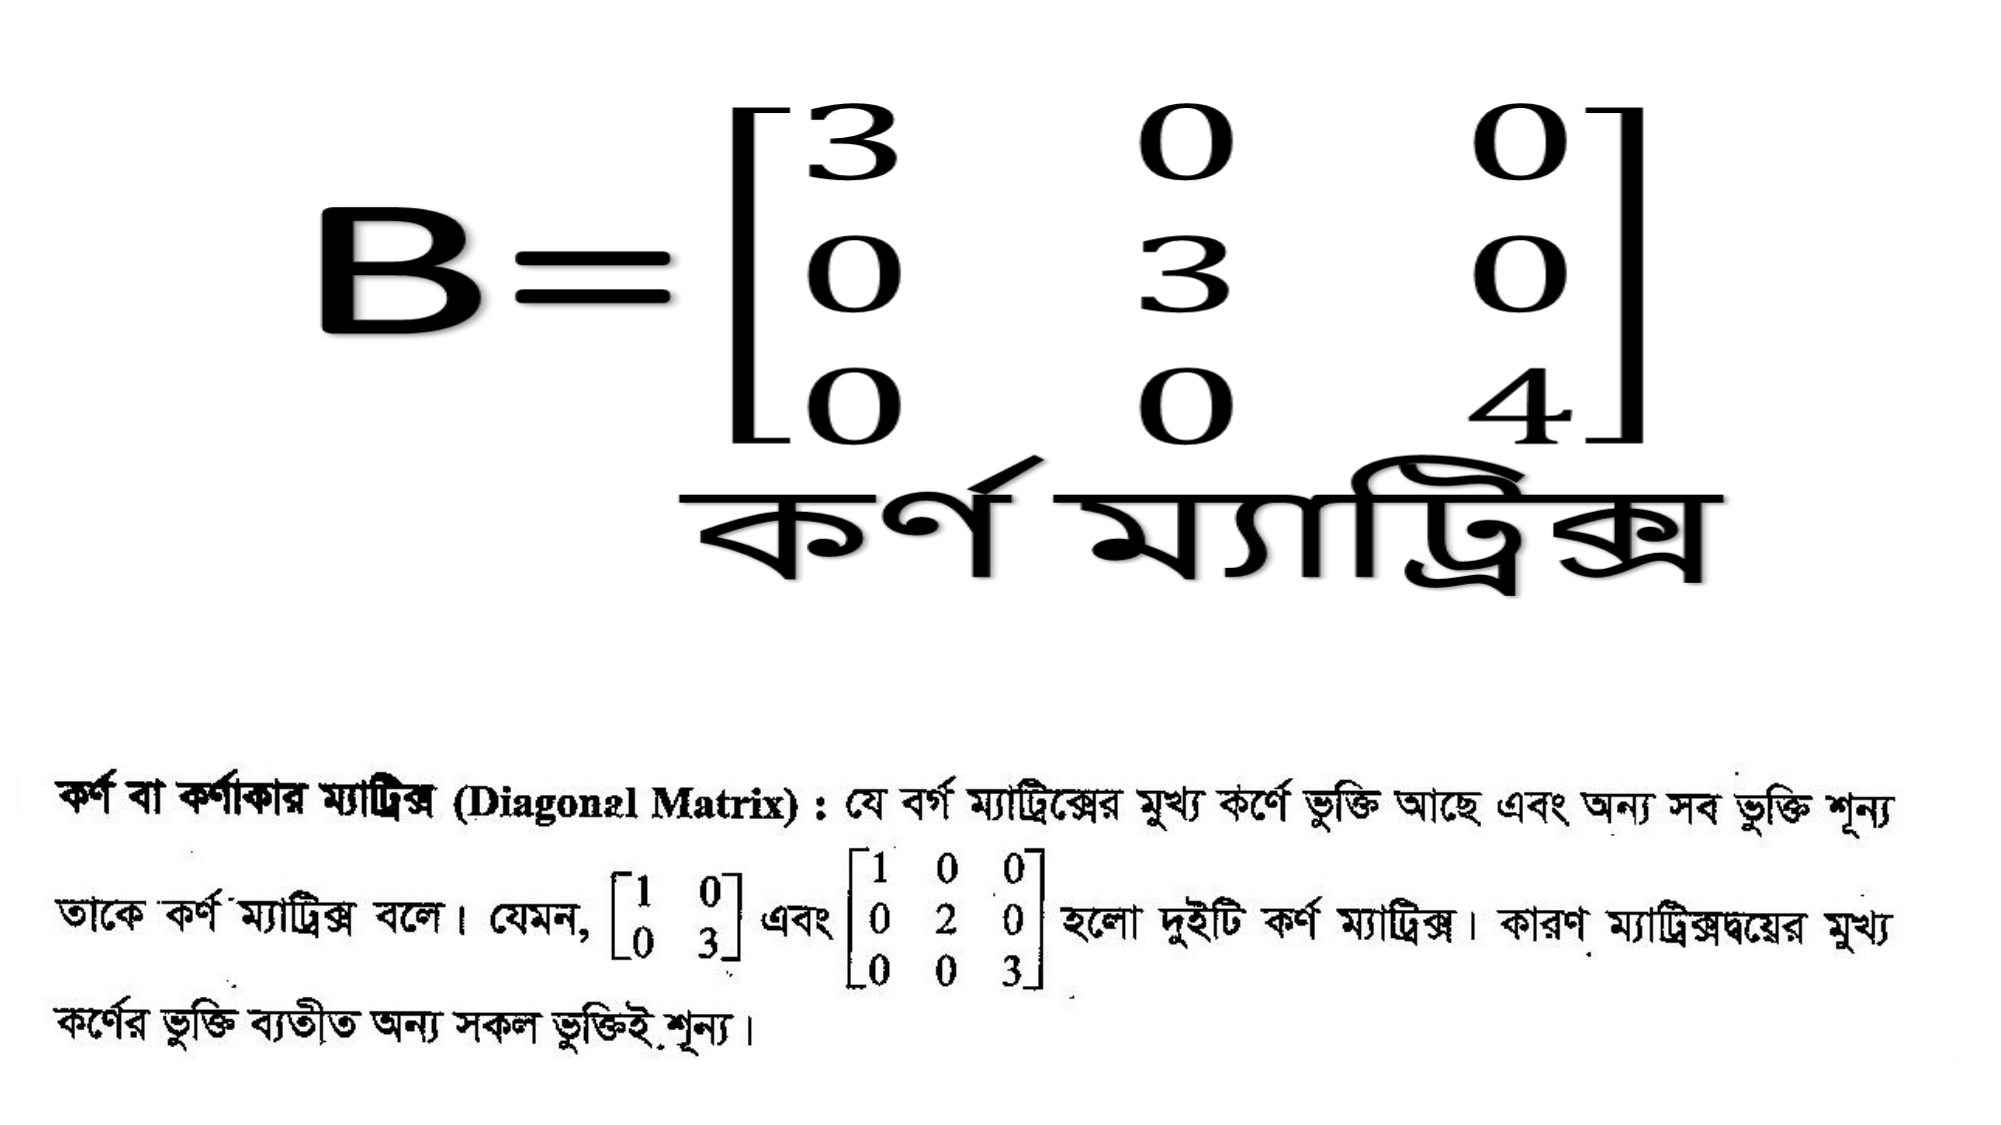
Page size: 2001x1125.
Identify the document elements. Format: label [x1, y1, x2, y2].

picture [16, 763, 1959, 1072]
picture [52, 81, 1863, 677]
